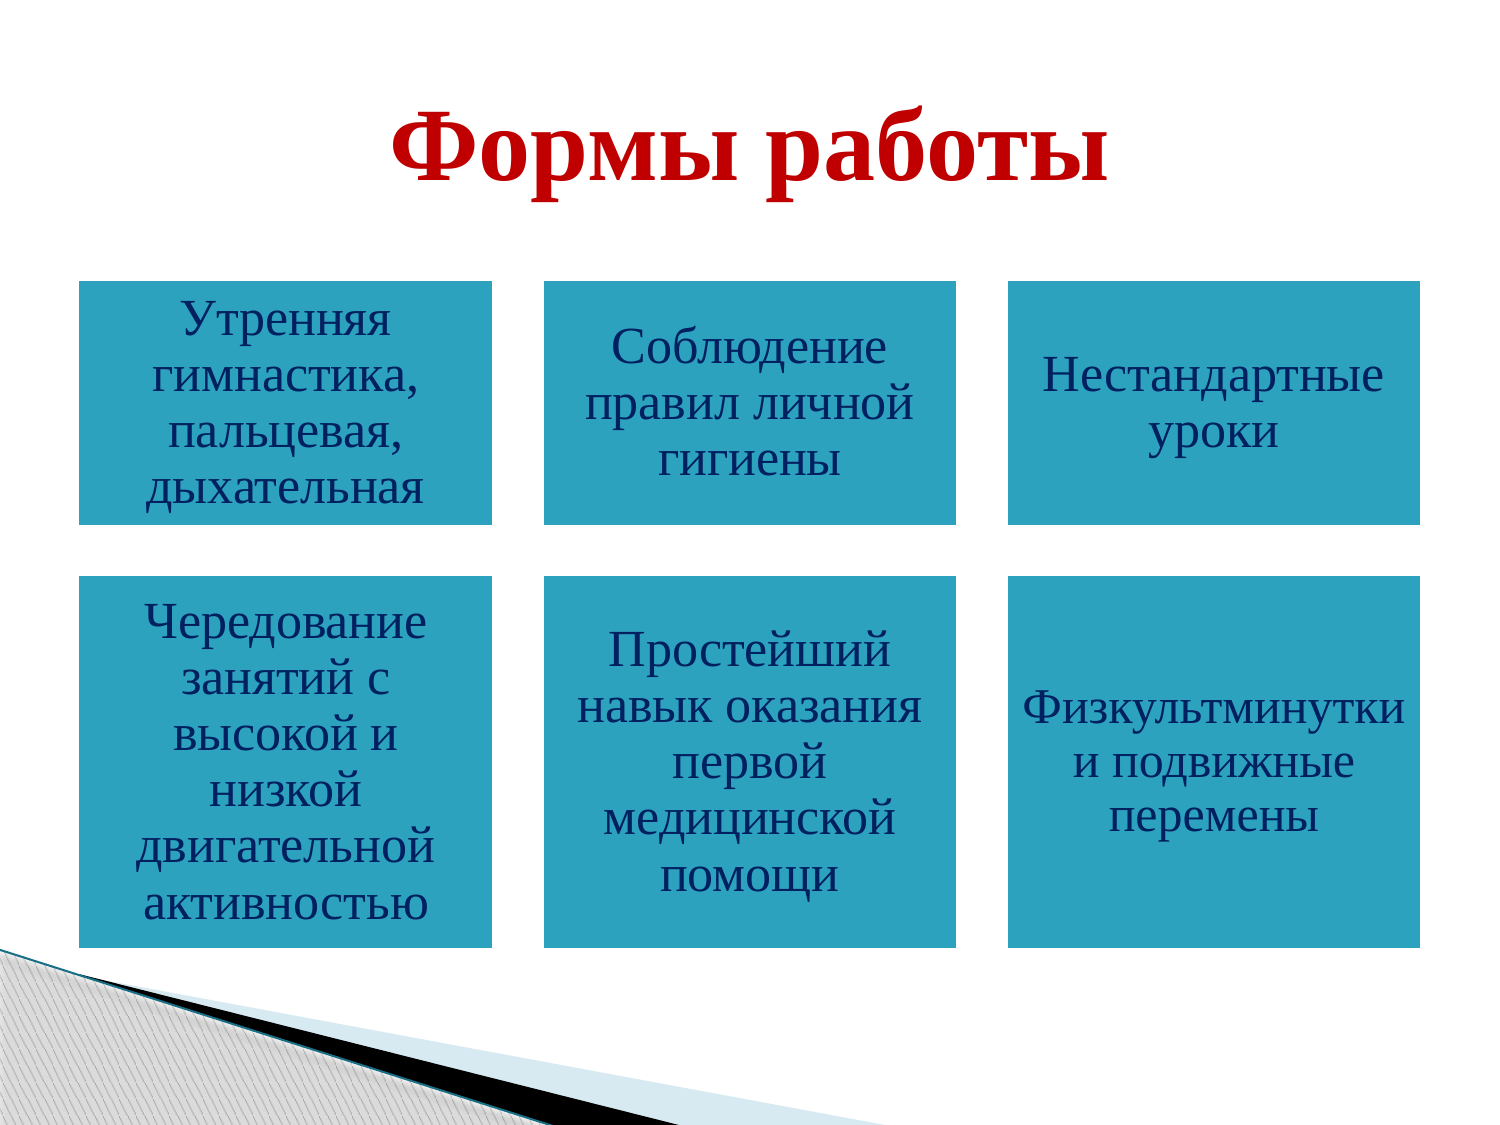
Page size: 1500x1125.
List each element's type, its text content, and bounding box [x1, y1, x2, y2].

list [74, 242, 1426, 986]
title Формы работы [75, 45, 1425, 233]
